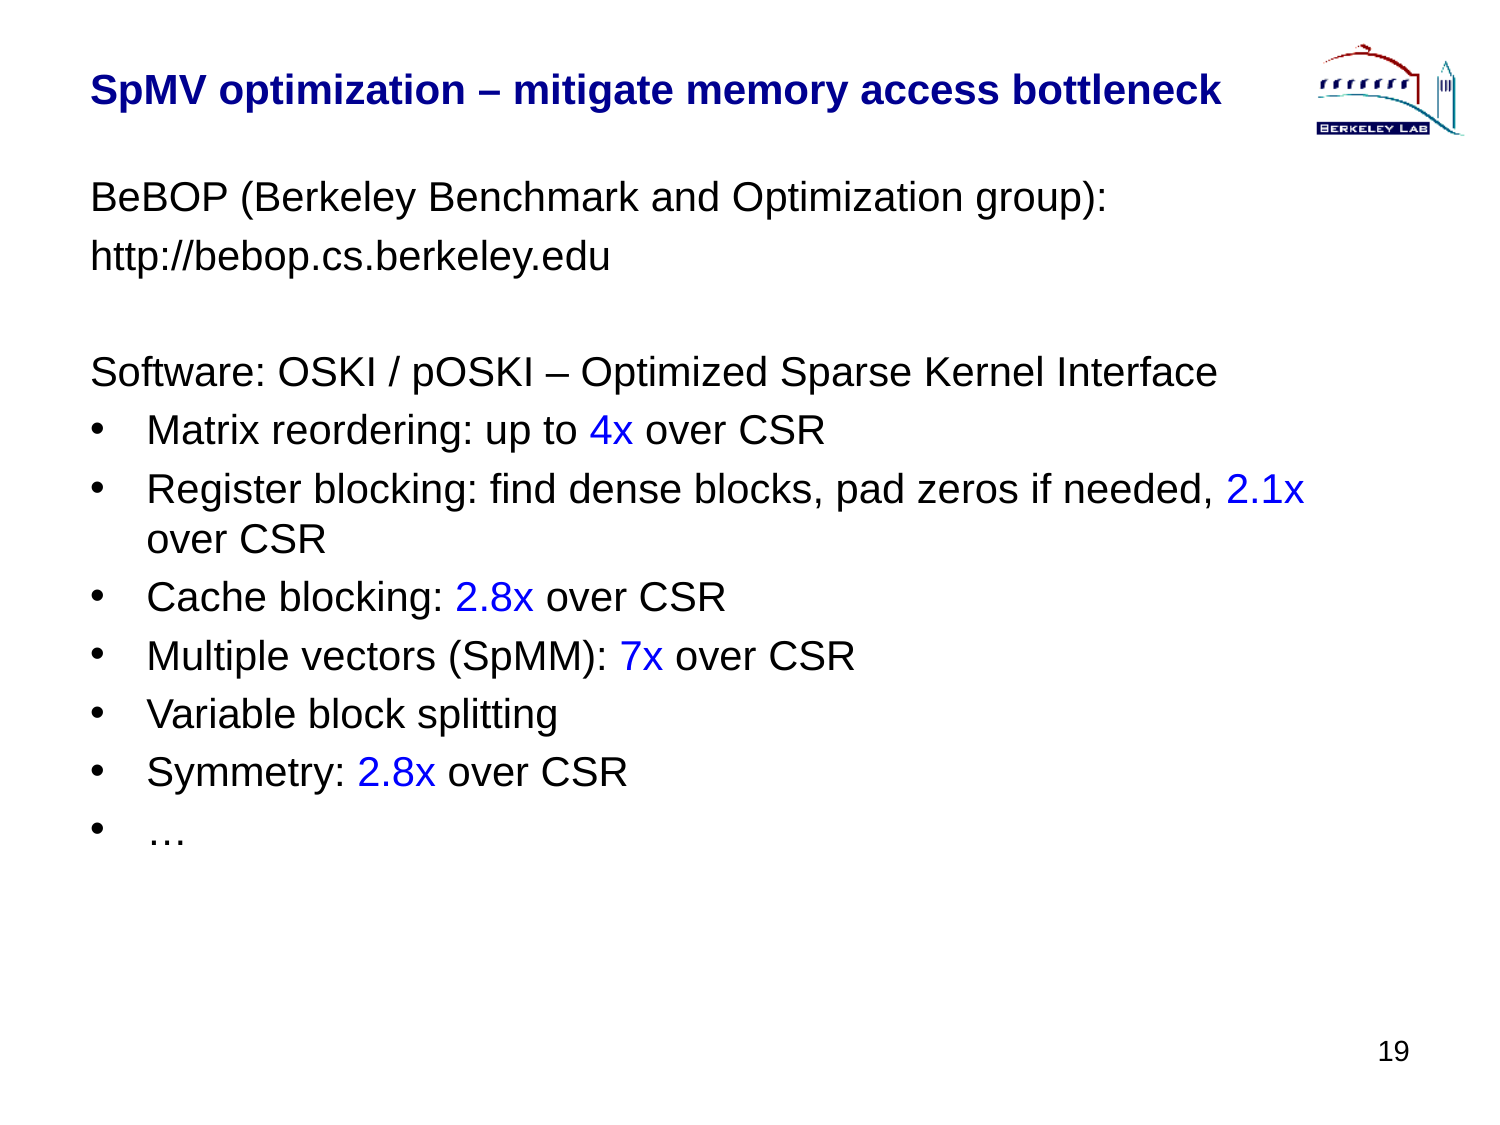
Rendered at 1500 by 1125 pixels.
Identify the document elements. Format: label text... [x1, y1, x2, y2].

slide_number 19 [1262, 1024, 1426, 1088]
picture [1299, 37, 1476, 150]
title SpMV optimization – mitigate memory access bottleneck [74, 37, 1363, 138]
list BeBOP (Berkeley Benchmark and Optimization group): http://bebop.cs.berkeley.edu Software: OSKI / pOSKI – Optimized Sparse Kernel Interface Matrix reordering: up to 4x over CSR Register blocking: find dense blocks, pad zeros if needed, 2.1x over CSR Cache blocking: 2.8x over CSR Multiple vectors (SpMM): 7x over CSR Variable block splitting Symmetry: 2.8x over CSR … [74, 162, 1401, 1006]
